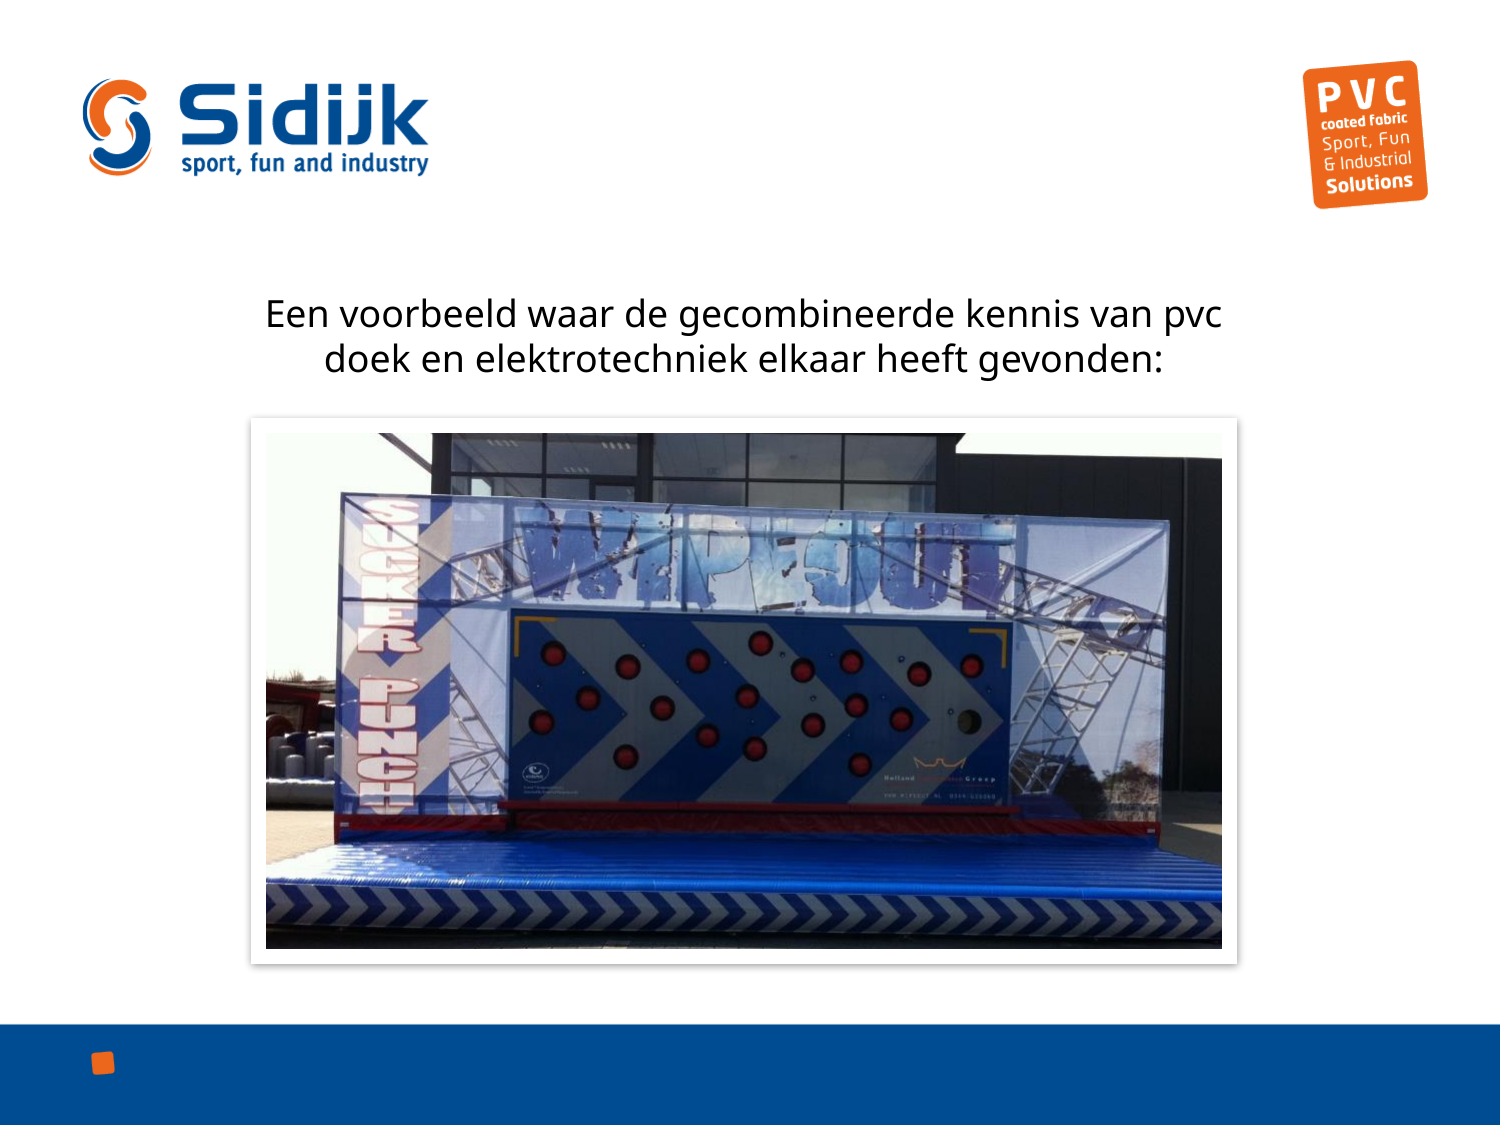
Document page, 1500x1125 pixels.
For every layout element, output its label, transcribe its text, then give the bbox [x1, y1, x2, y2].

picture [0, 0, 1500, 1125]
title Een voorbeeld waar de gecombineerde kennis van pvc doek en elektrotechniek elkaar heeft gevonden: [218, 243, 1270, 433]
